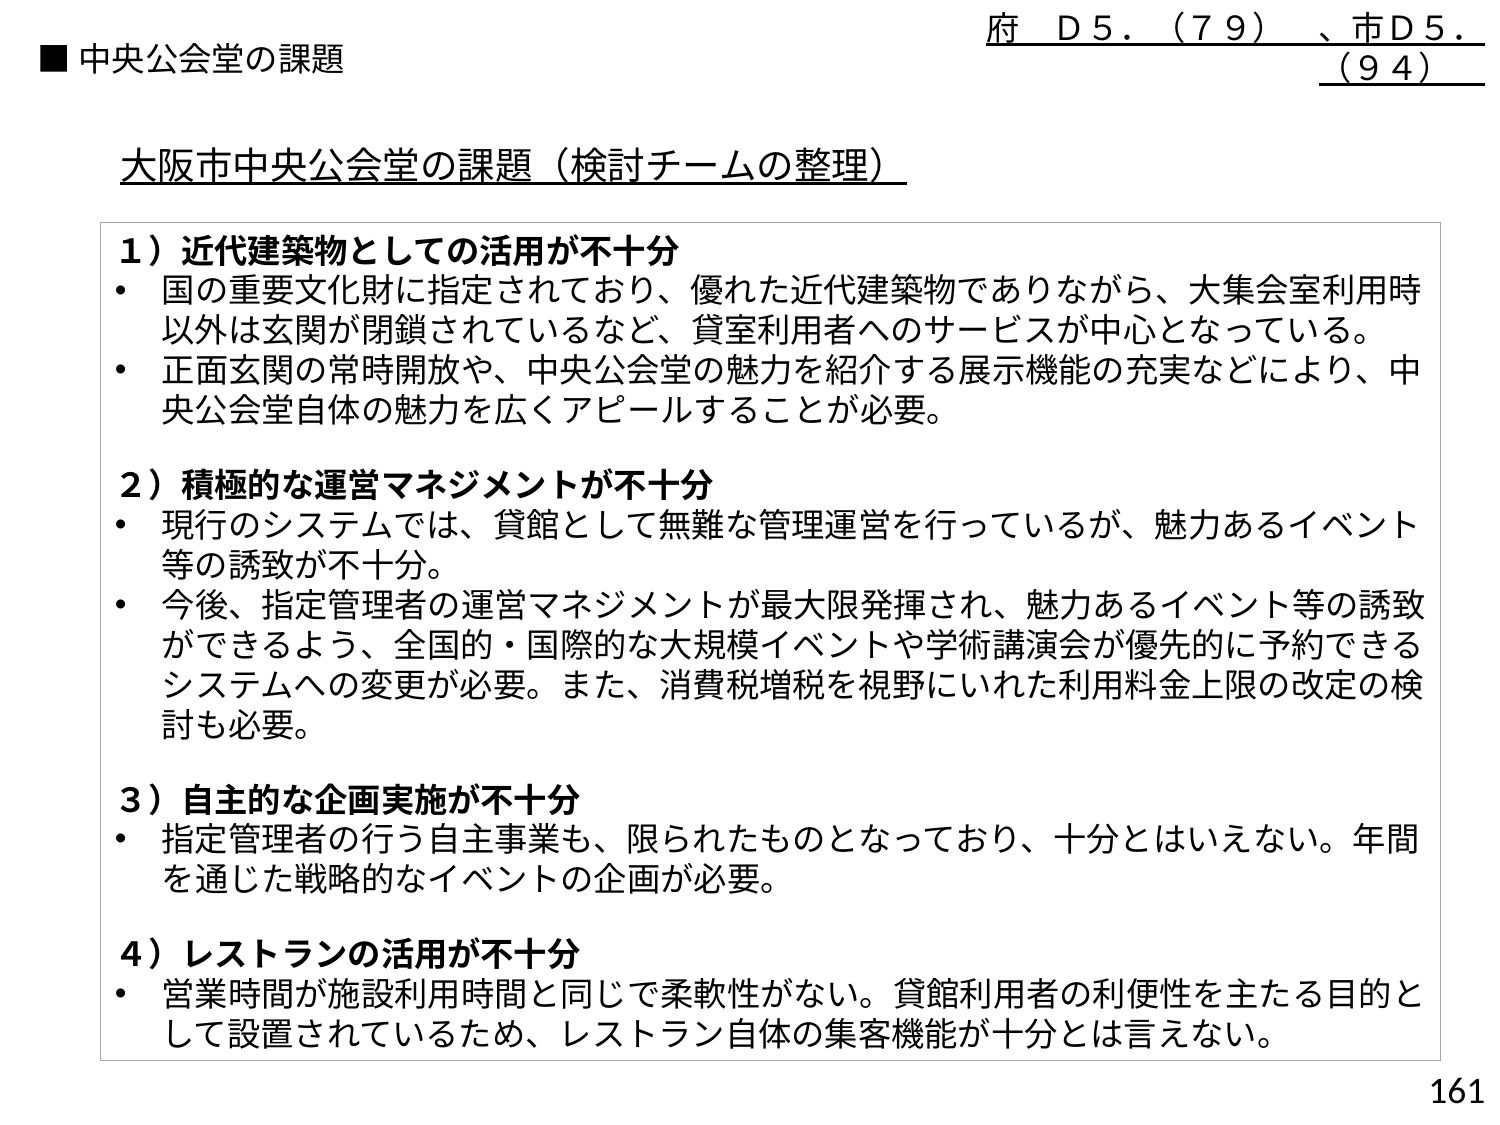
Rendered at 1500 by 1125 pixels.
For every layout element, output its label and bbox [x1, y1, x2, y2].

text_box [100, 222, 1500, 1119]
text_box [105, 134, 922, 195]
text_box [22, 30, 360, 86]
text_box [927, 0, 1500, 95]
